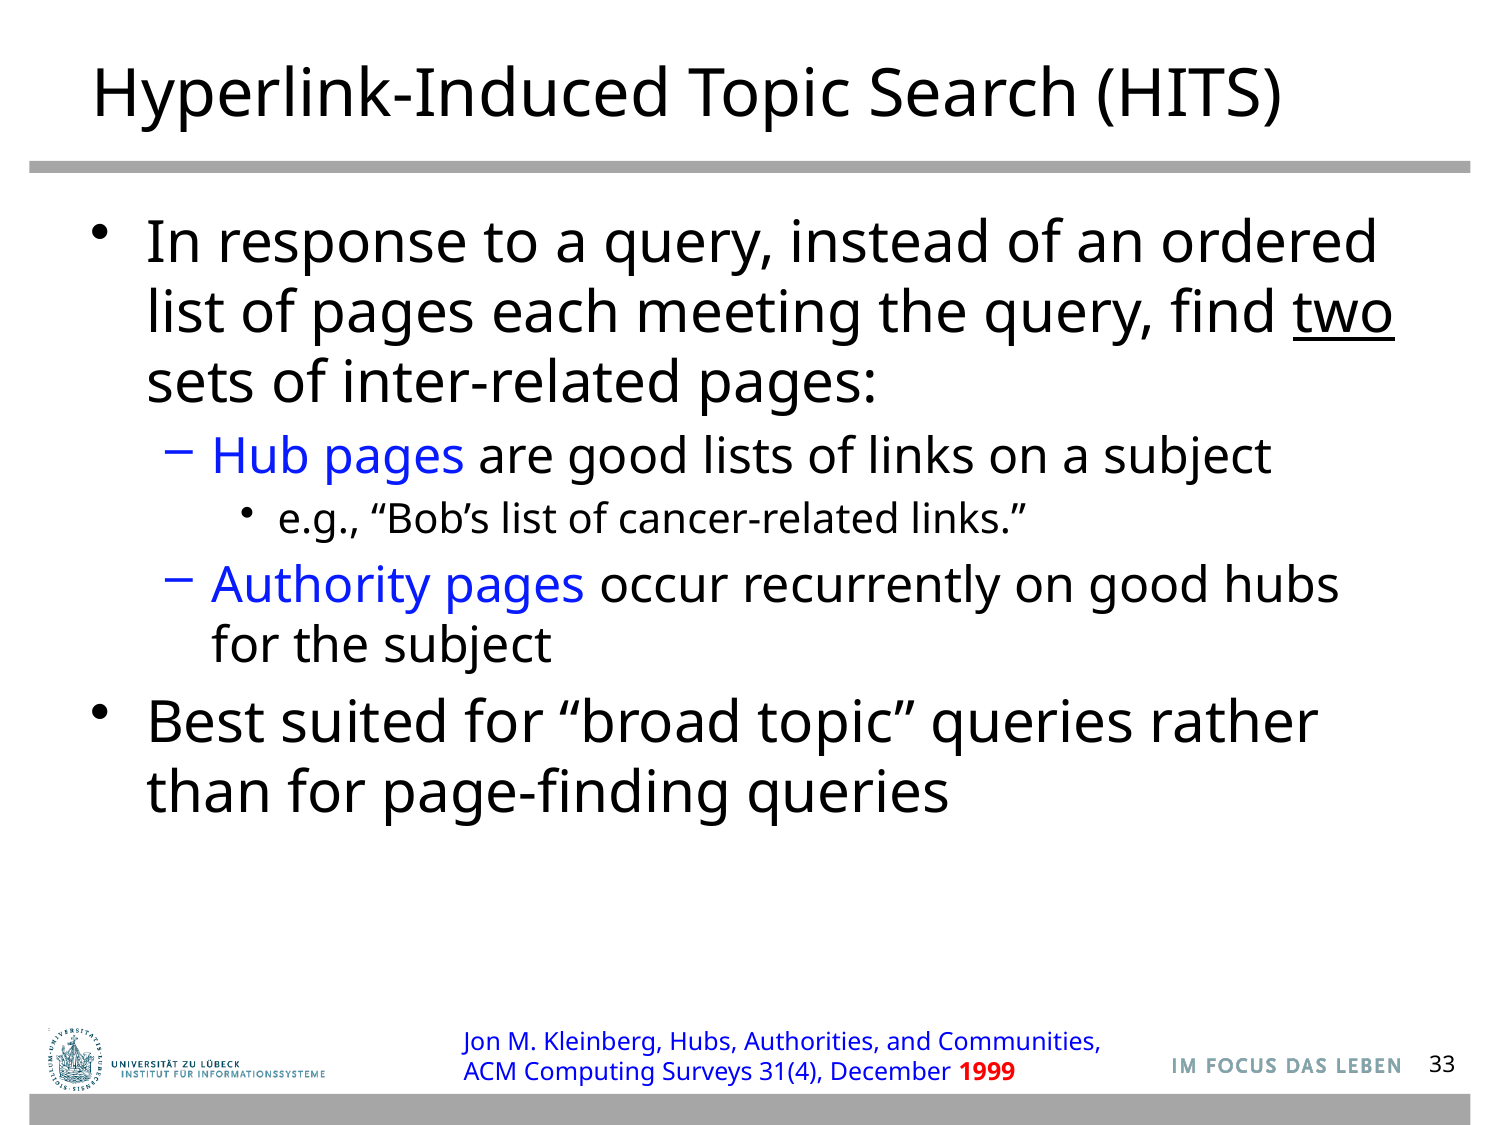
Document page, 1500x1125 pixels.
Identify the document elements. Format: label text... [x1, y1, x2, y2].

list In response to a query, instead of an ordered list of pages each meeting the query, find two sets of inter-related pages: Hub pages are good lists of links on a subject e.g., “Bob’s list of cancer-related links.” Authority pages occur recurrently on good hubs for the subject Best suited for “broad topic” queries rather than for page-finding queries [75, 196, 1425, 1012]
title Hyperlink-Induced Topic Search (HITS) [76, 42, 1427, 126]
text_box Jon M. Kleinberg, Hubs, Authorities, and Communities, ACM Computing Surveys 31(4), December 1999 [448, 1018, 1199, 1093]
slide_number 33 [1305, 1050, 1471, 1083]
picture [1199, 1058, 1305, 1073]
